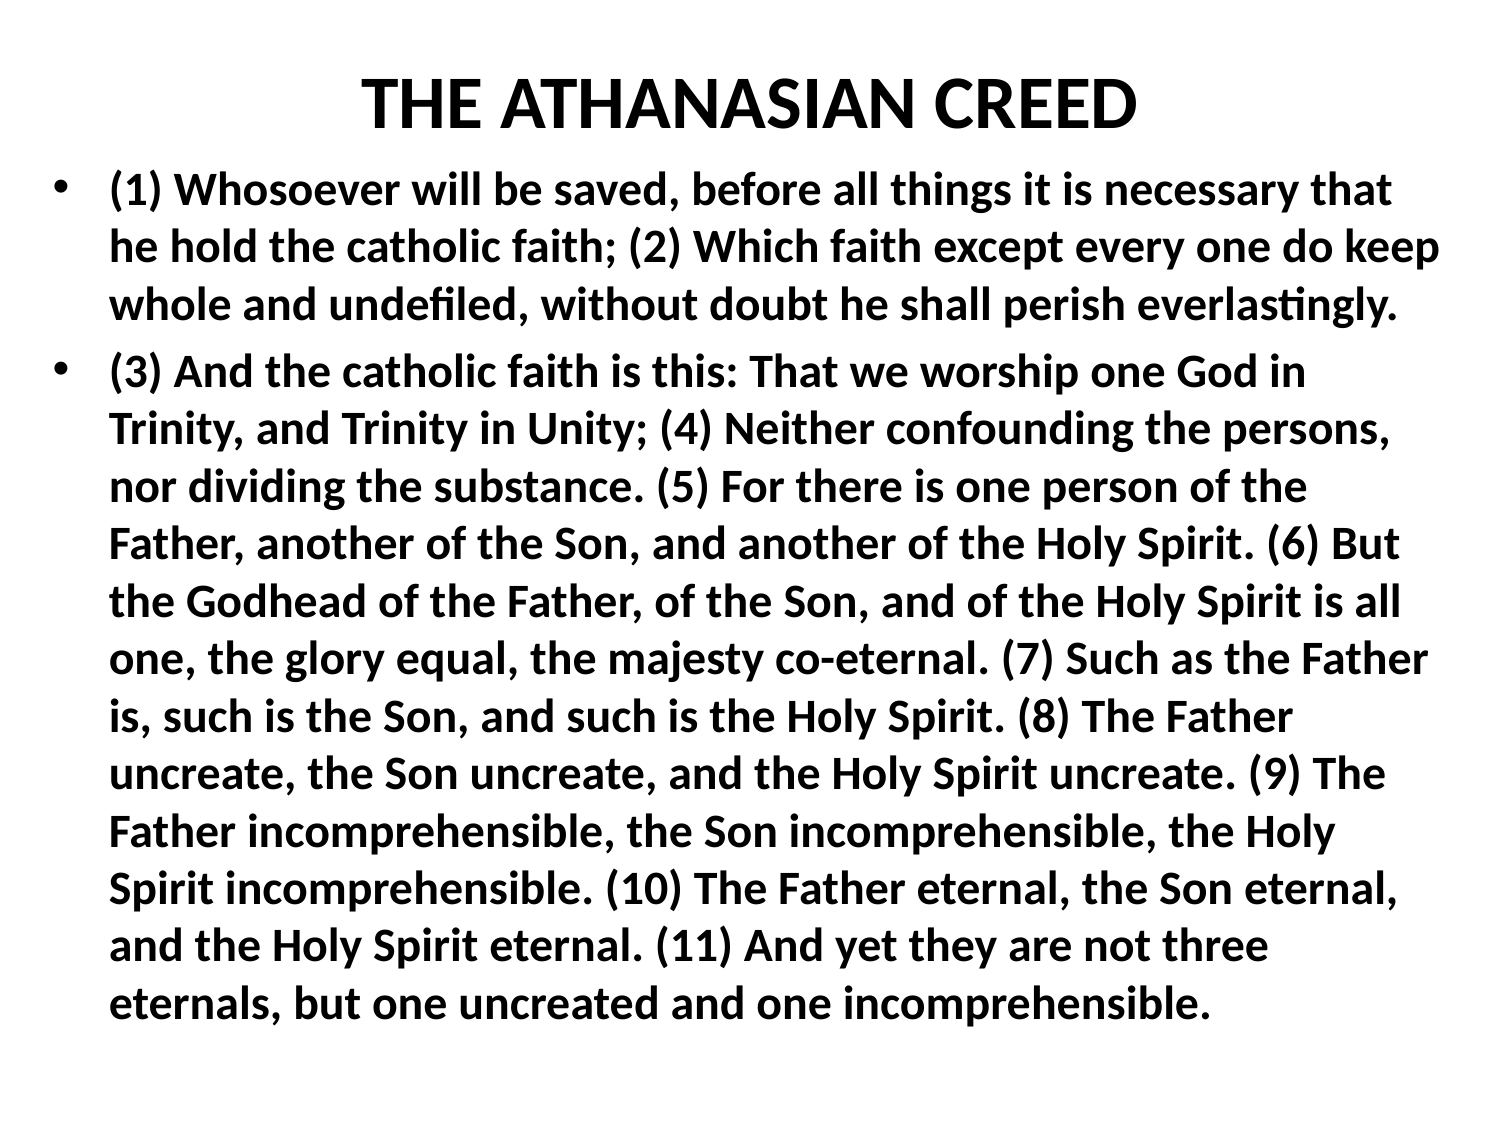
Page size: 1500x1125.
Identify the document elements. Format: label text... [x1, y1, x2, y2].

title The Athanasian Creed [75, 45, 1425, 149]
list (1) Whosoever will be saved, before all things it is necessary that he hold the catholic faith; (2) Which faith except every one do keep whole and undefiled, without doubt he shall perish everlastingly. (3) And the catholic faith is this: That we worship one God in Trinity, and Trinity in Unity; (4) Neither confounding the persons, nor dividing the substance. (5) For there is one person of the Father, another of the Son, and another of the Holy Spirit. (6) But the Godhead of the Father, of the Son, and of the Holy Spirit is all one, the glory equal, the majesty co-eternal. (7) Such as the Father is, such is the Son, and such is the Holy Spirit. (8) The Father uncreate, the Son uncreate, and the Holy Spirit uncreate. (9) The Father incomprehensible, the Son incomprehensible, the Holy Spirit incomprehensible. (10) The Father eternal, the Son eternal, and the Holy Spirit eternal. (11) And yet they are not three eternals, but one uncreated and one incomprehensible. [37, 149, 1463, 1075]
